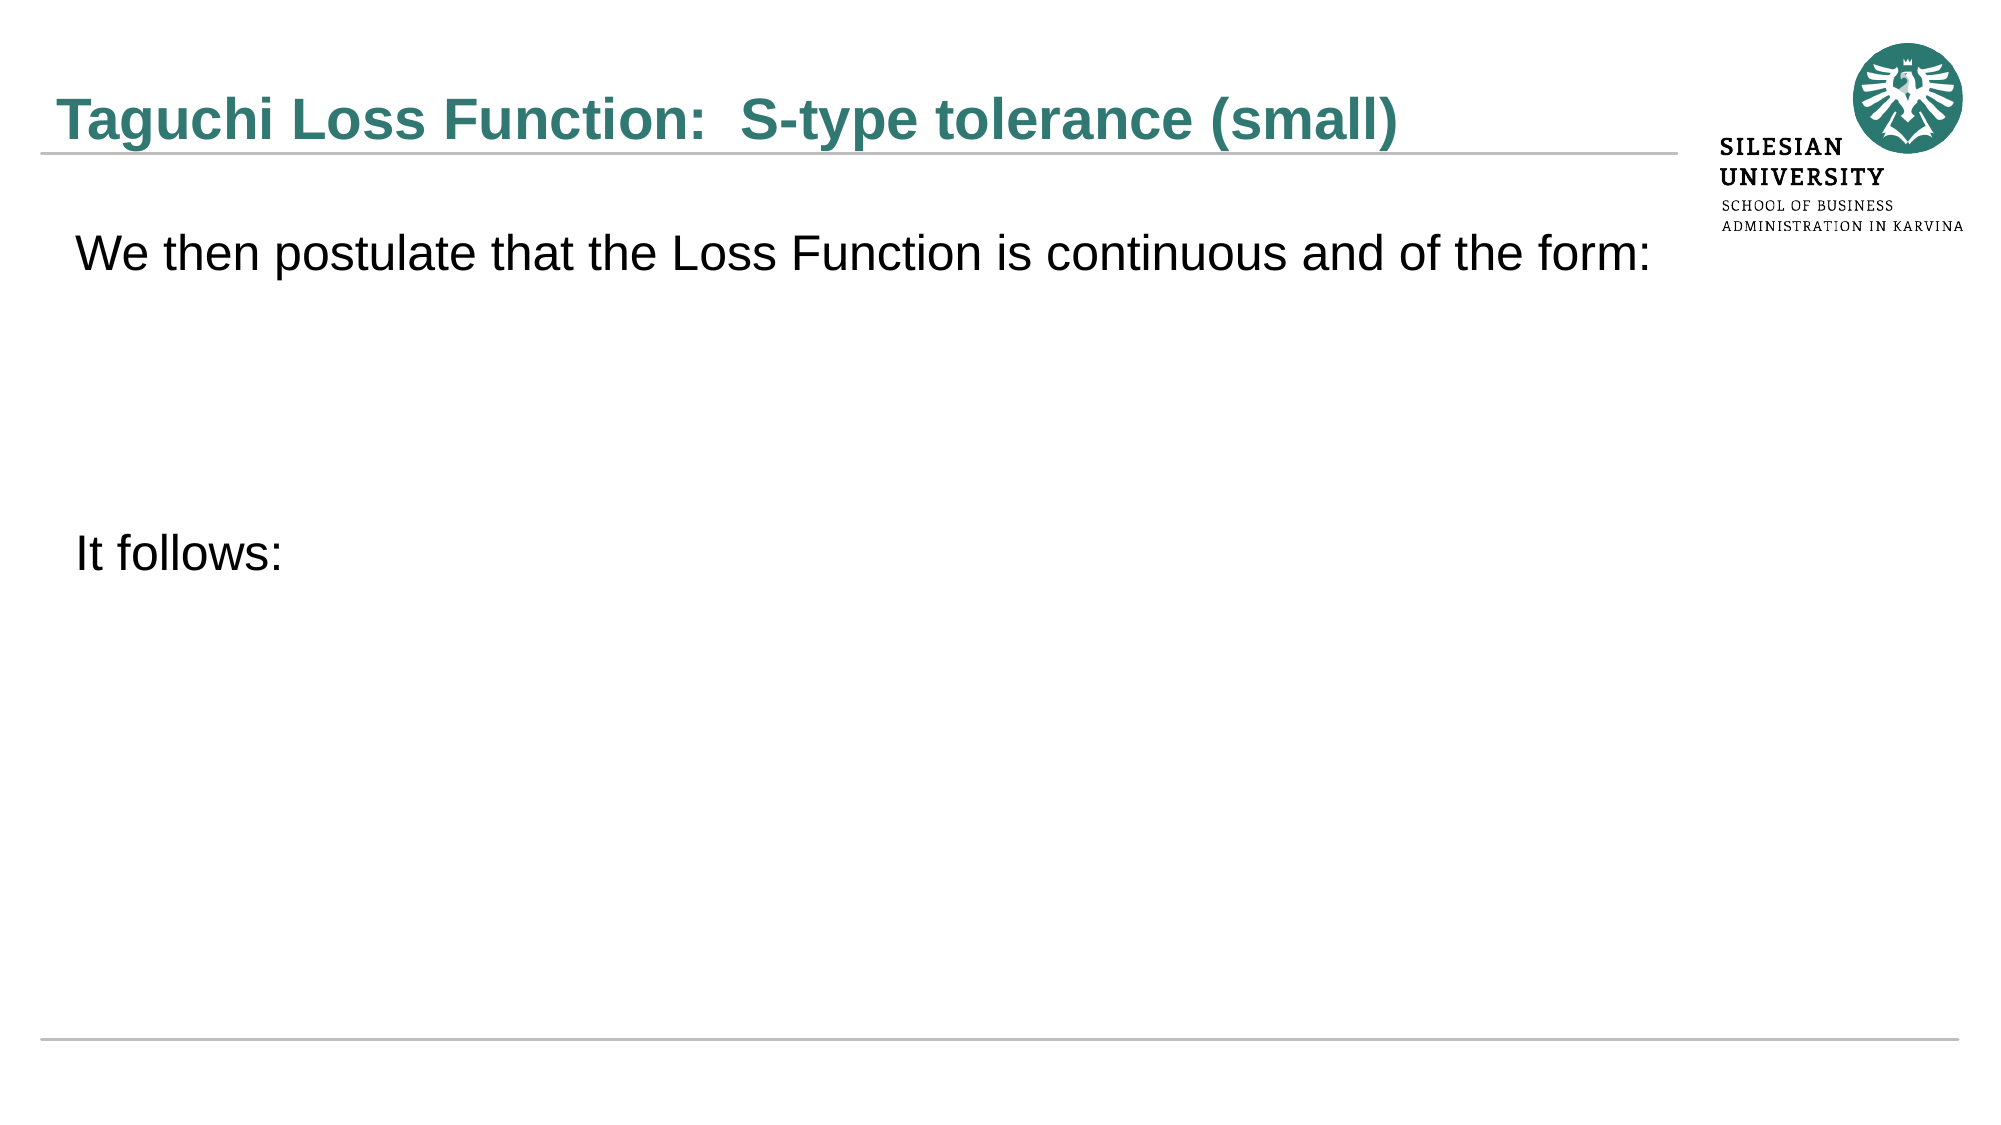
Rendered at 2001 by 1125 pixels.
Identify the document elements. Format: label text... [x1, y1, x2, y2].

picture [1720, 43, 1963, 231]
title Taguchi Loss Function: S-type tolerance (small) [41, 73, 1636, 150]
